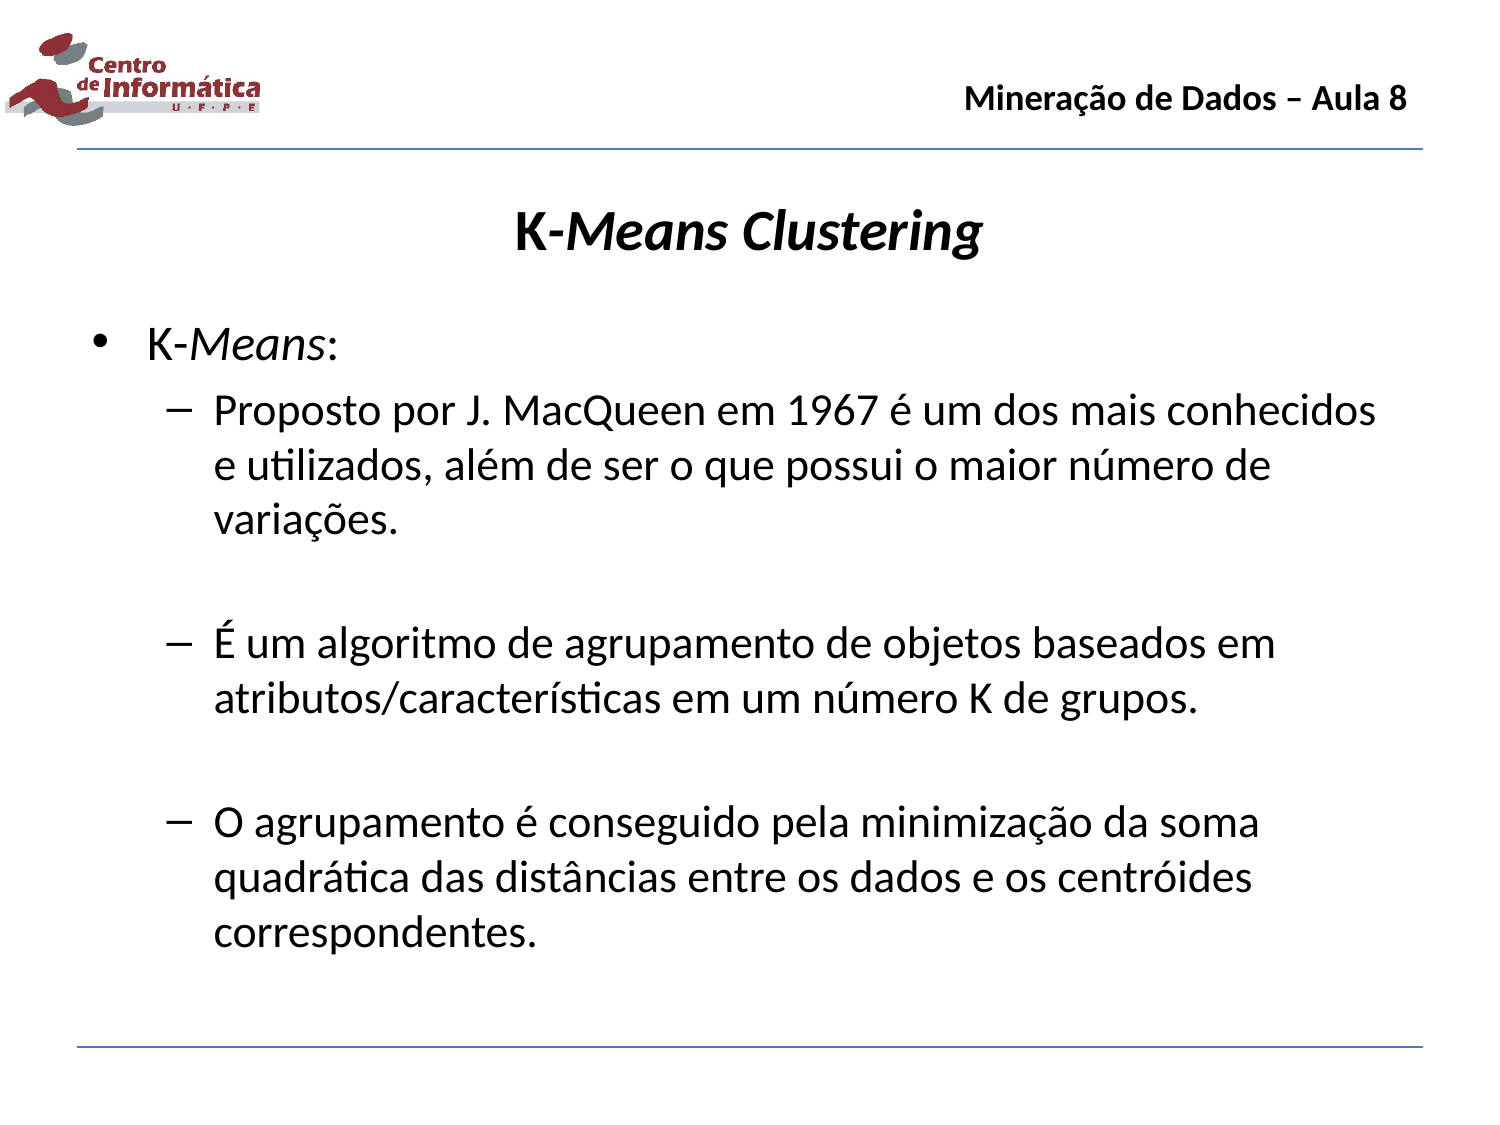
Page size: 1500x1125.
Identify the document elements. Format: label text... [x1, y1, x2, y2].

list K-Means: Proposto por J. MacQueen em 1967 é um dos mais conhecidos e utilizados, além de ser o que possui o maior número de variações. É um algoritmo de agrupamento de objetos baseados em atributos/características em um número K de grupos. O agrupamento é conseguido pela minimização da soma quadrática das distâncias entre os dados e os centróides correspondentes. [76, 302, 1424, 1035]
list Mineração de Dados – Aula 8 [301, 66, 1424, 126]
list K-Means Clustering [76, 184, 1424, 267]
picture [5, 33, 260, 126]
